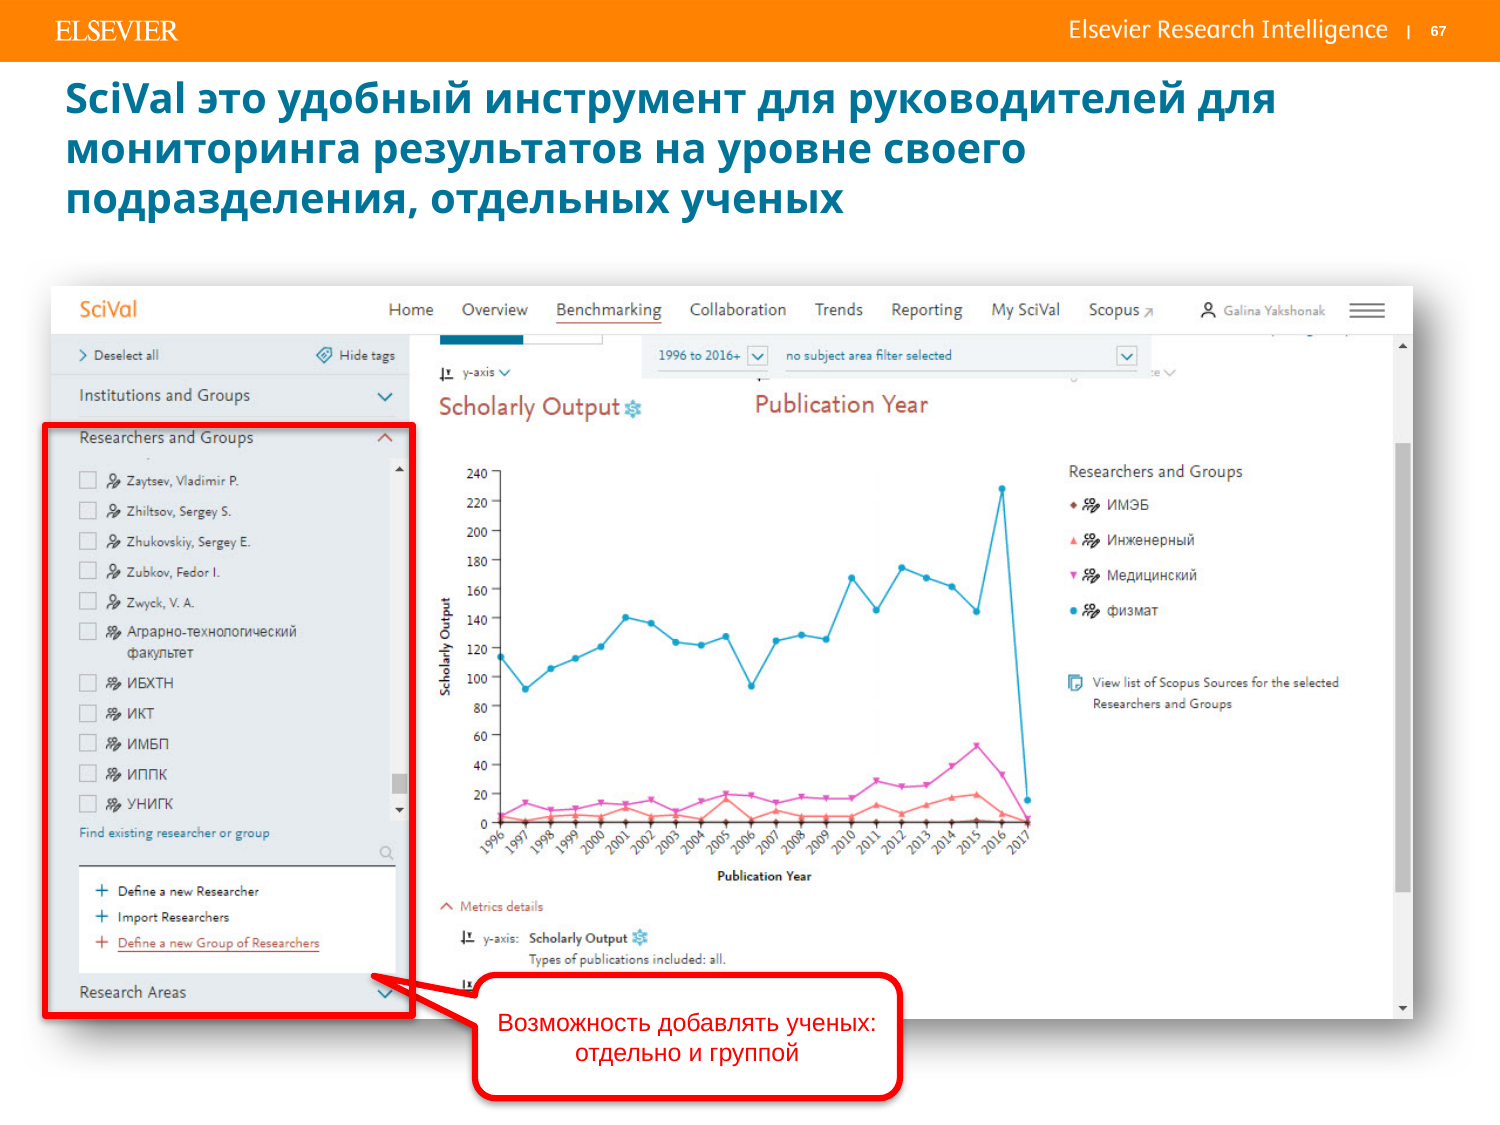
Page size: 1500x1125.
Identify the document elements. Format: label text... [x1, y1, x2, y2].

text_box Возможность добавлять ученых: отдельно и группой [469, 1027, 904, 1102]
picture [0, 0, 1500, 62]
picture [50, 285, 1414, 1019]
title SciVal это удобный инструмент для руководителей для мониторинга результатов на уровне своего подразделения, отдельных ученых [50, 112, 1402, 182]
